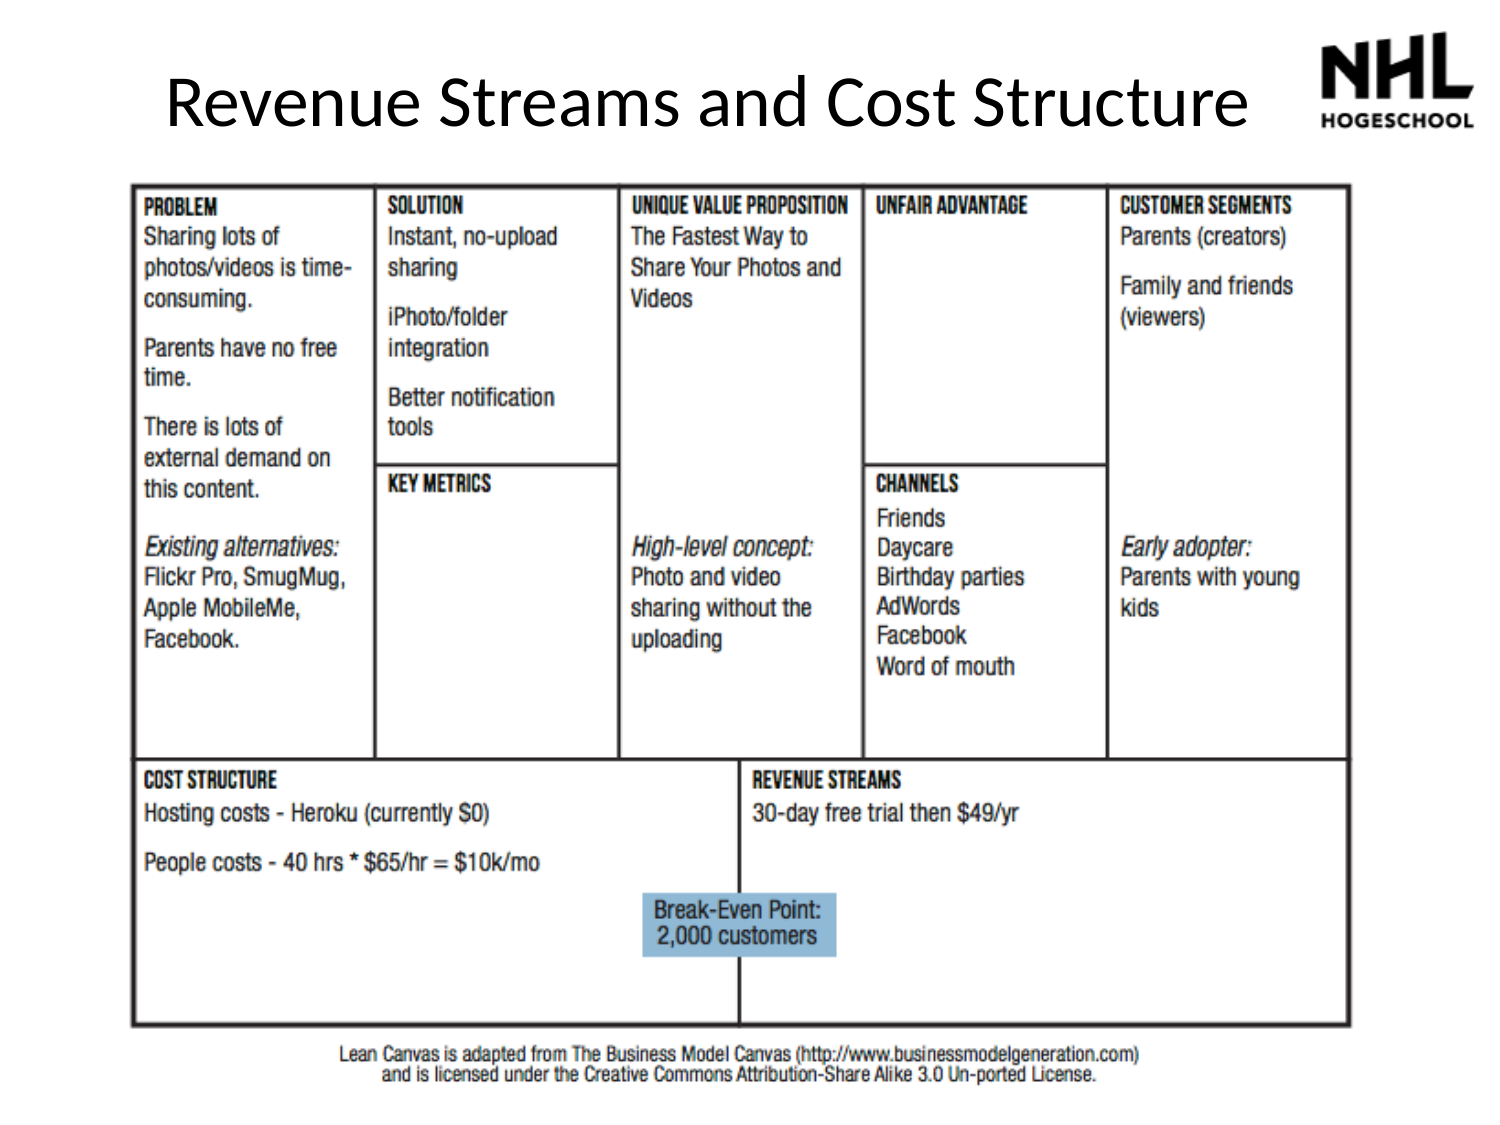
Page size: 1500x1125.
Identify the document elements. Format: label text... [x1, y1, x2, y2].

picture [1309, 19, 1493, 148]
title Revenue Streams and Cost Structure [75, 45, 1341, 149]
picture [101, 152, 1389, 1103]
